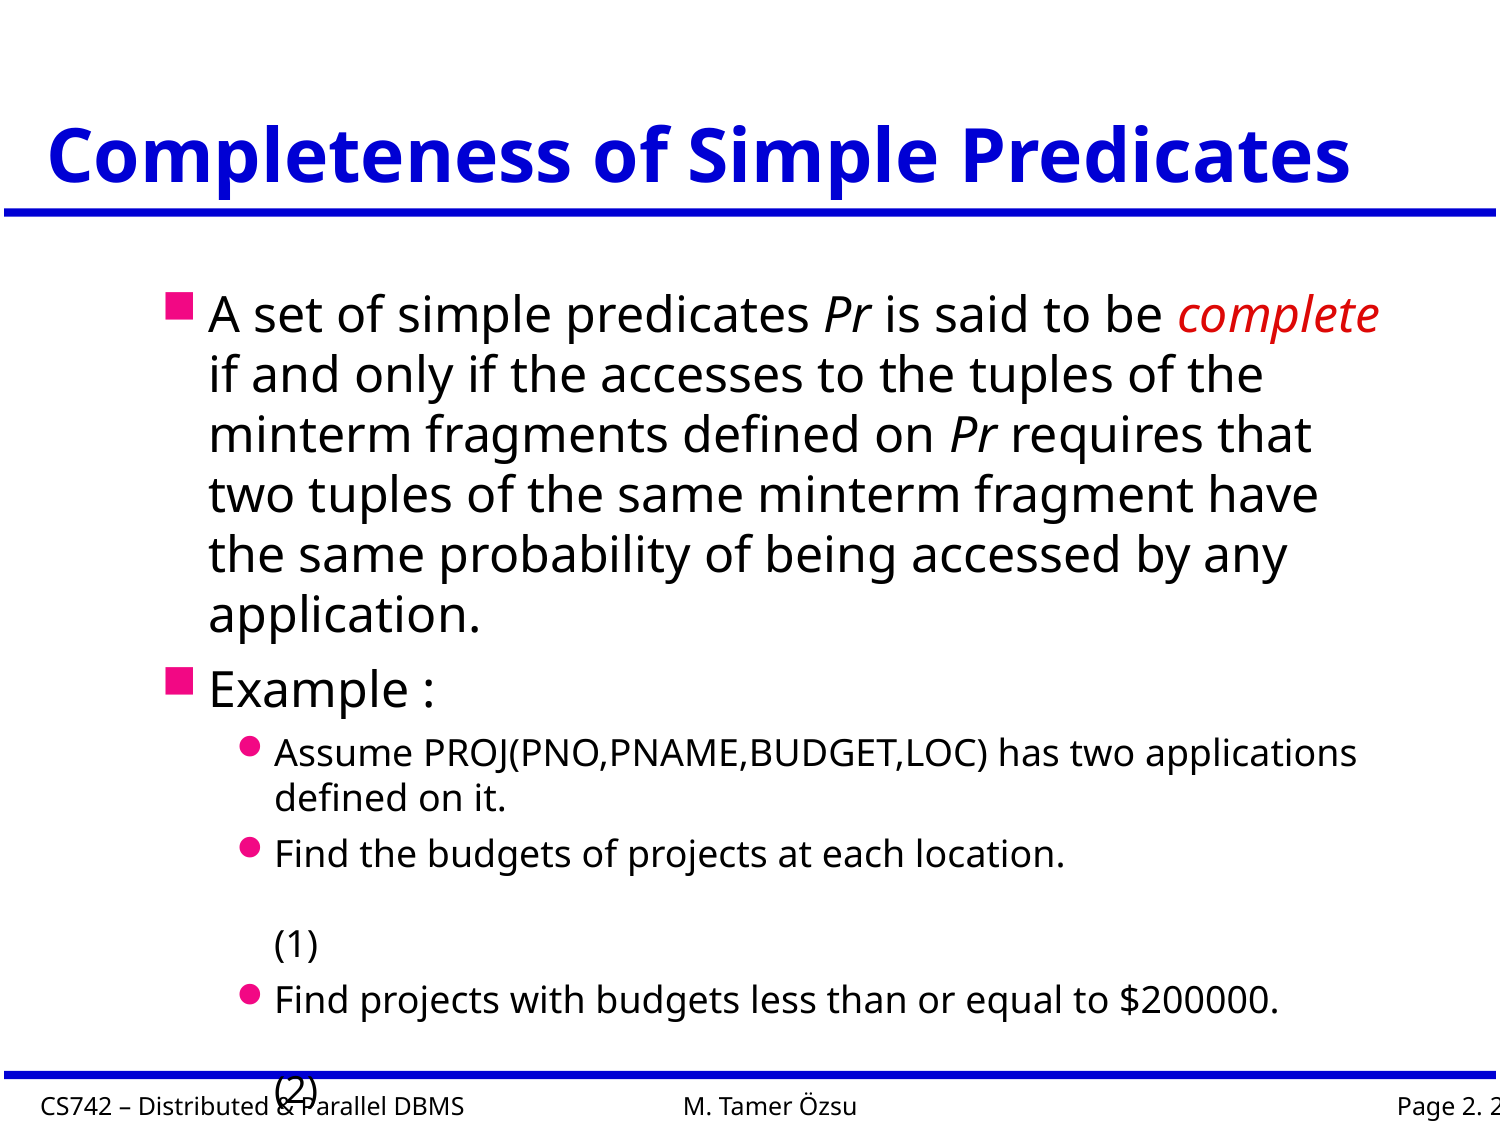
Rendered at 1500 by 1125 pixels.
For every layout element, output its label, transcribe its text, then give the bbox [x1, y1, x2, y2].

list A set of simple predicates Pr is said to be complete if and only if the accesses to the tuples of the minterm fragments defined on Pr requires that two tuples of the same minterm fragment have the same probability of being accessed by any application. Example : Assume PROJ(PNO,PNAME,BUDGET,LOC) has two applications defined on it. Find the budgets of projects at each location. (1) Find projects with budgets less than or equal to $200000. (2) [146, 274, 1413, 951]
title Completeness of Simple Predicates [29, 17, 1452, 208]
